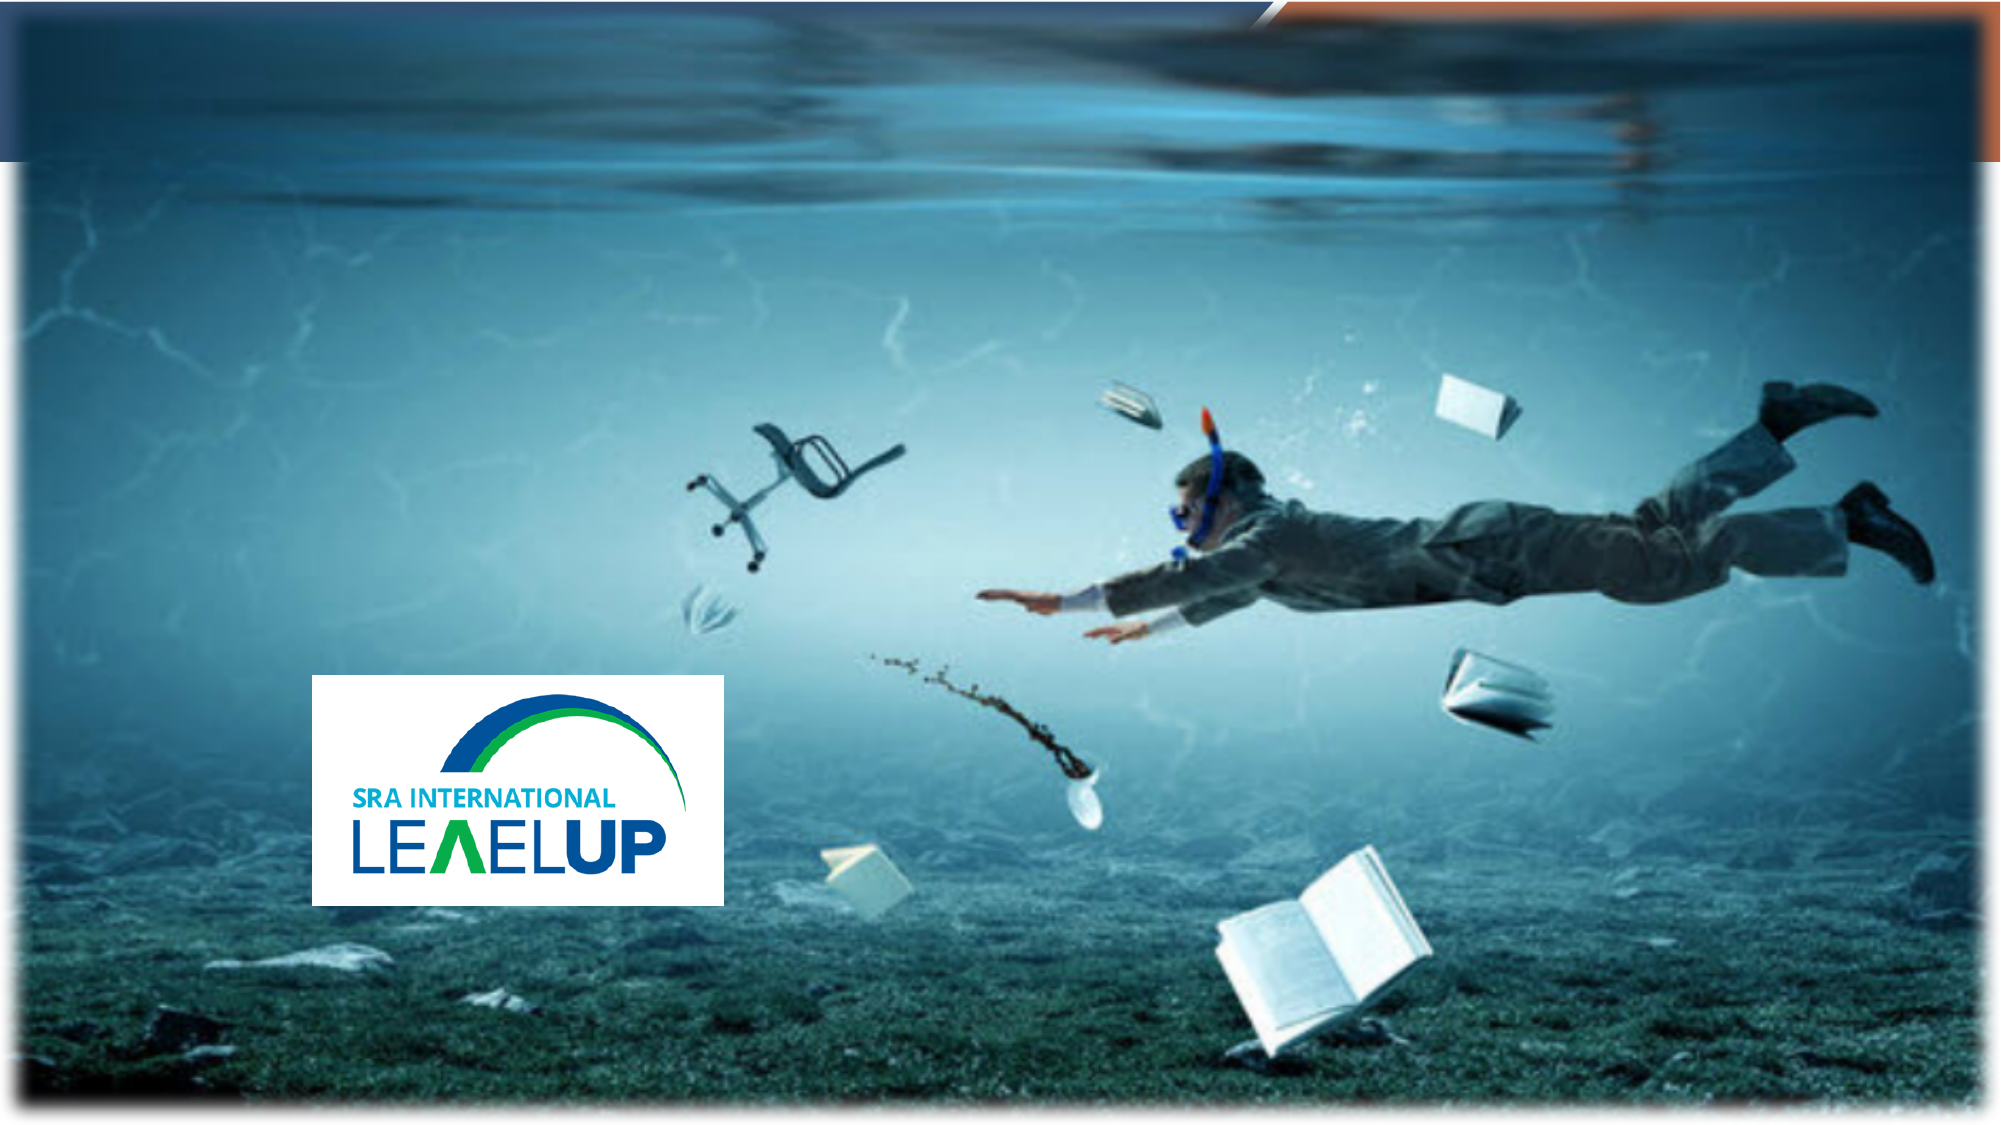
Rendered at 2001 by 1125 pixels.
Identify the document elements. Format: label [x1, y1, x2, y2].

picture [312, 675, 724, 906]
list [0, 0, 2000, 1125]
